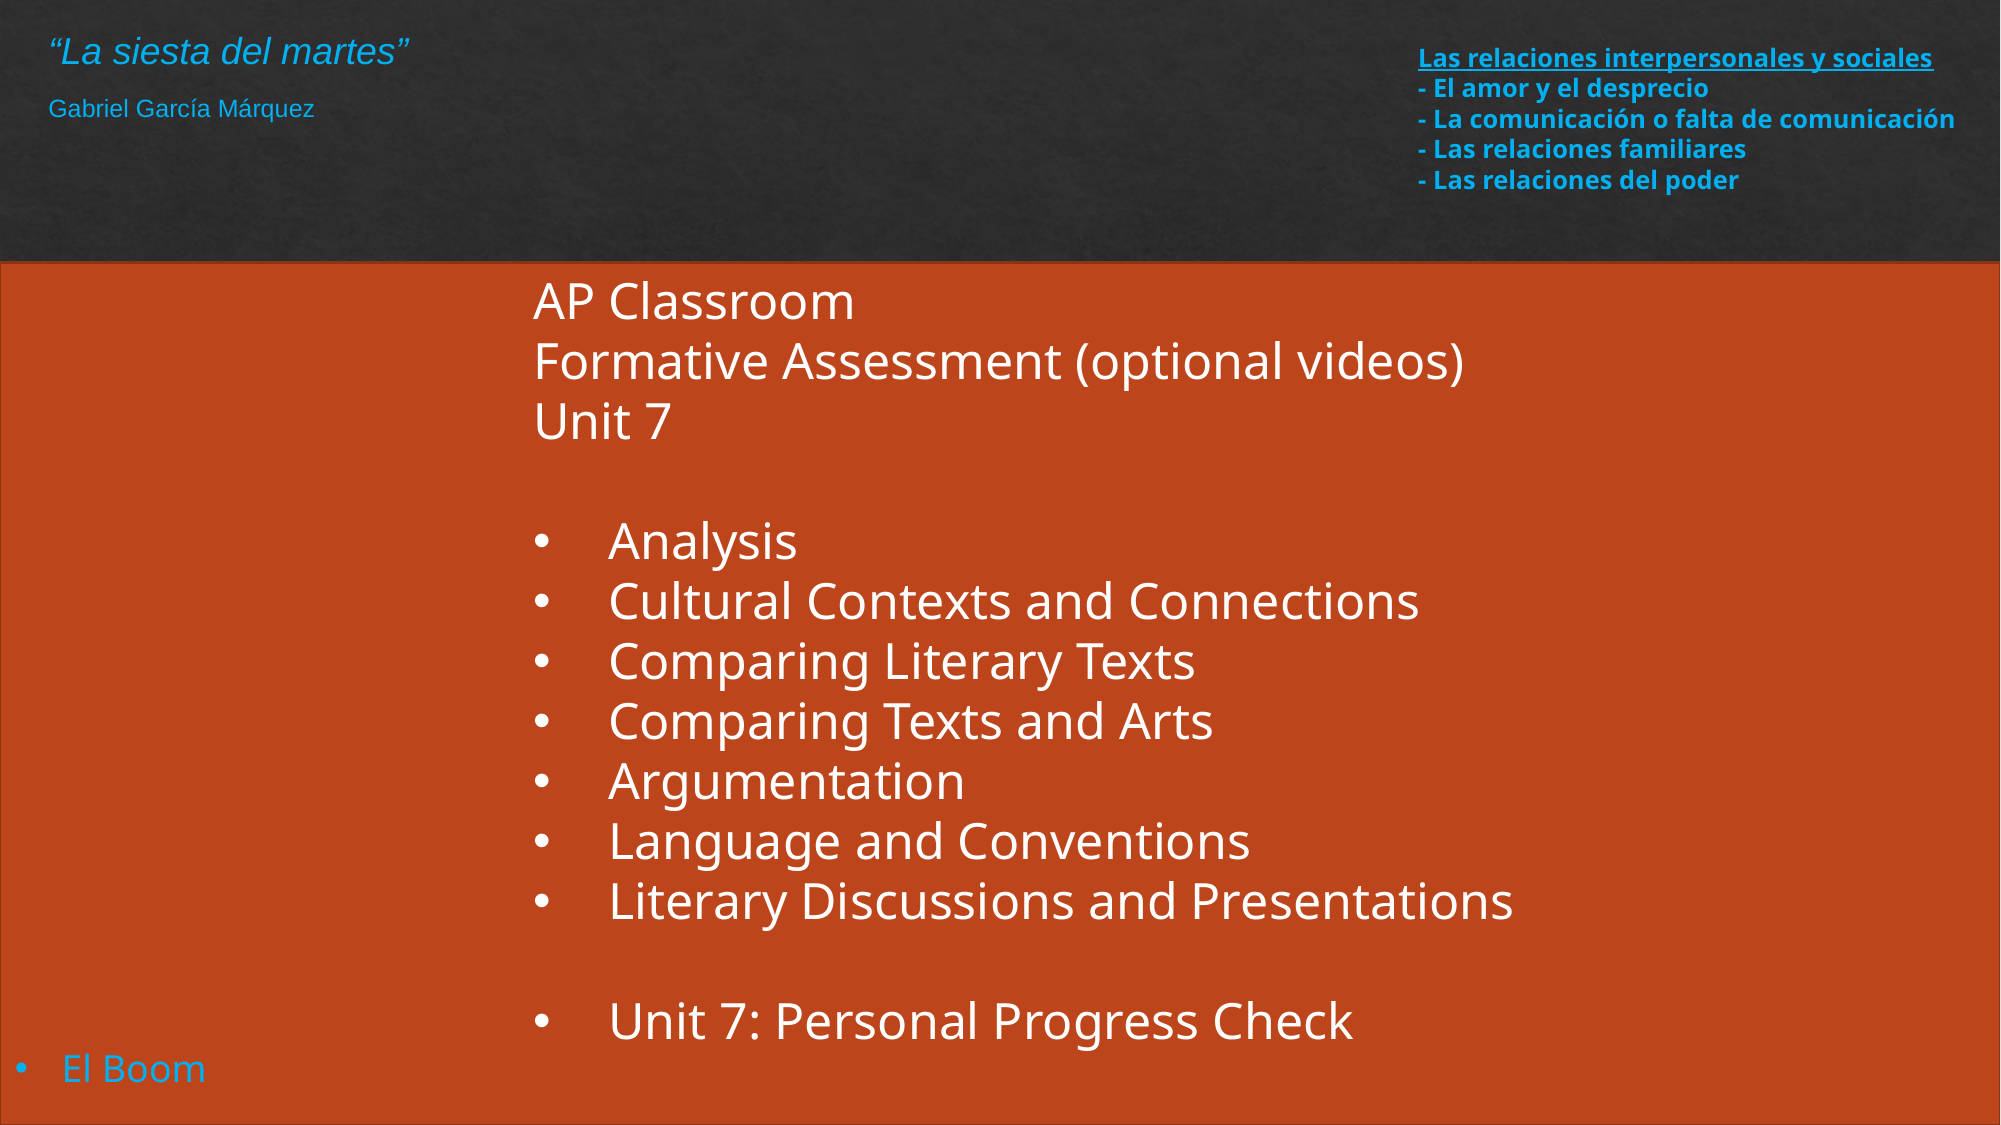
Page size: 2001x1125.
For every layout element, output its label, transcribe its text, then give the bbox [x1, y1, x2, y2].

text_box El Boom [0, 1037, 500, 1097]
text_box “La siesta del martes” Gabriel García Márquez [33, 19, 564, 194]
text_box AP Classroom Formative Assessment (optional videos) Unit 7 Analysis Cultural Contexts and Connections Comparing Literary Texts Comparing Texts and Arts Argumentation Language and Conventions Literary Discussions and Presentations Unit 7: Personal Progress Check [518, 262, 1671, 1058]
text_box [0, 261, 2000, 1125]
text_box Las relaciones interpersonales y sociales - El amor y el desprecio - La comunicación o falta de comunicación - Las relaciones familiares - Las relaciones del poder [1403, 0, 1989, 202]
